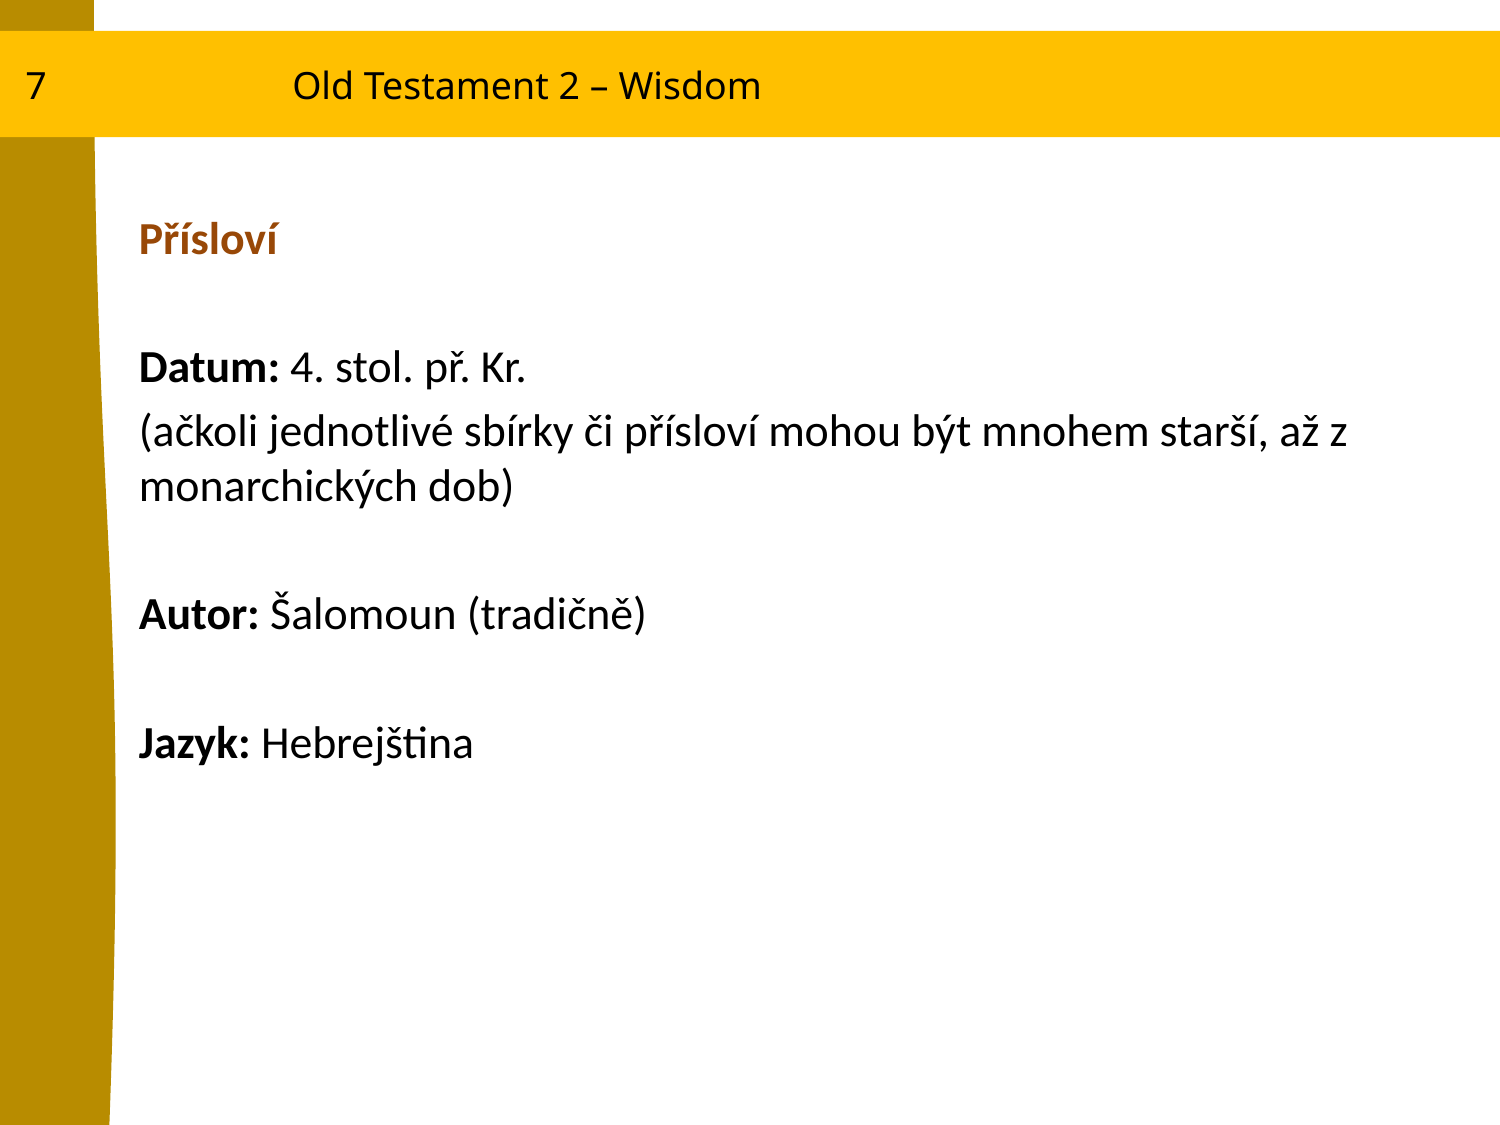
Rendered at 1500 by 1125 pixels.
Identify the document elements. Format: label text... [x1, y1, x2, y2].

text_box [0, 29, 1500, 139]
text_box 7 [10, 54, 62, 115]
text_box Old Testament 2 – Wisdom [277, 54, 1500, 115]
text_box [0, 0, 96, 29]
list Přísloví Datum: 4. stol. př. Kr. (ačkoli jednotlivé sbírky či přísloví mohou být mnohem starší, až z monarchických dob) Autor: Šalomoun (tradičně) Jazyk: Hebrejština [123, 139, 1500, 1125]
text_box [0, 139, 118, 1125]
